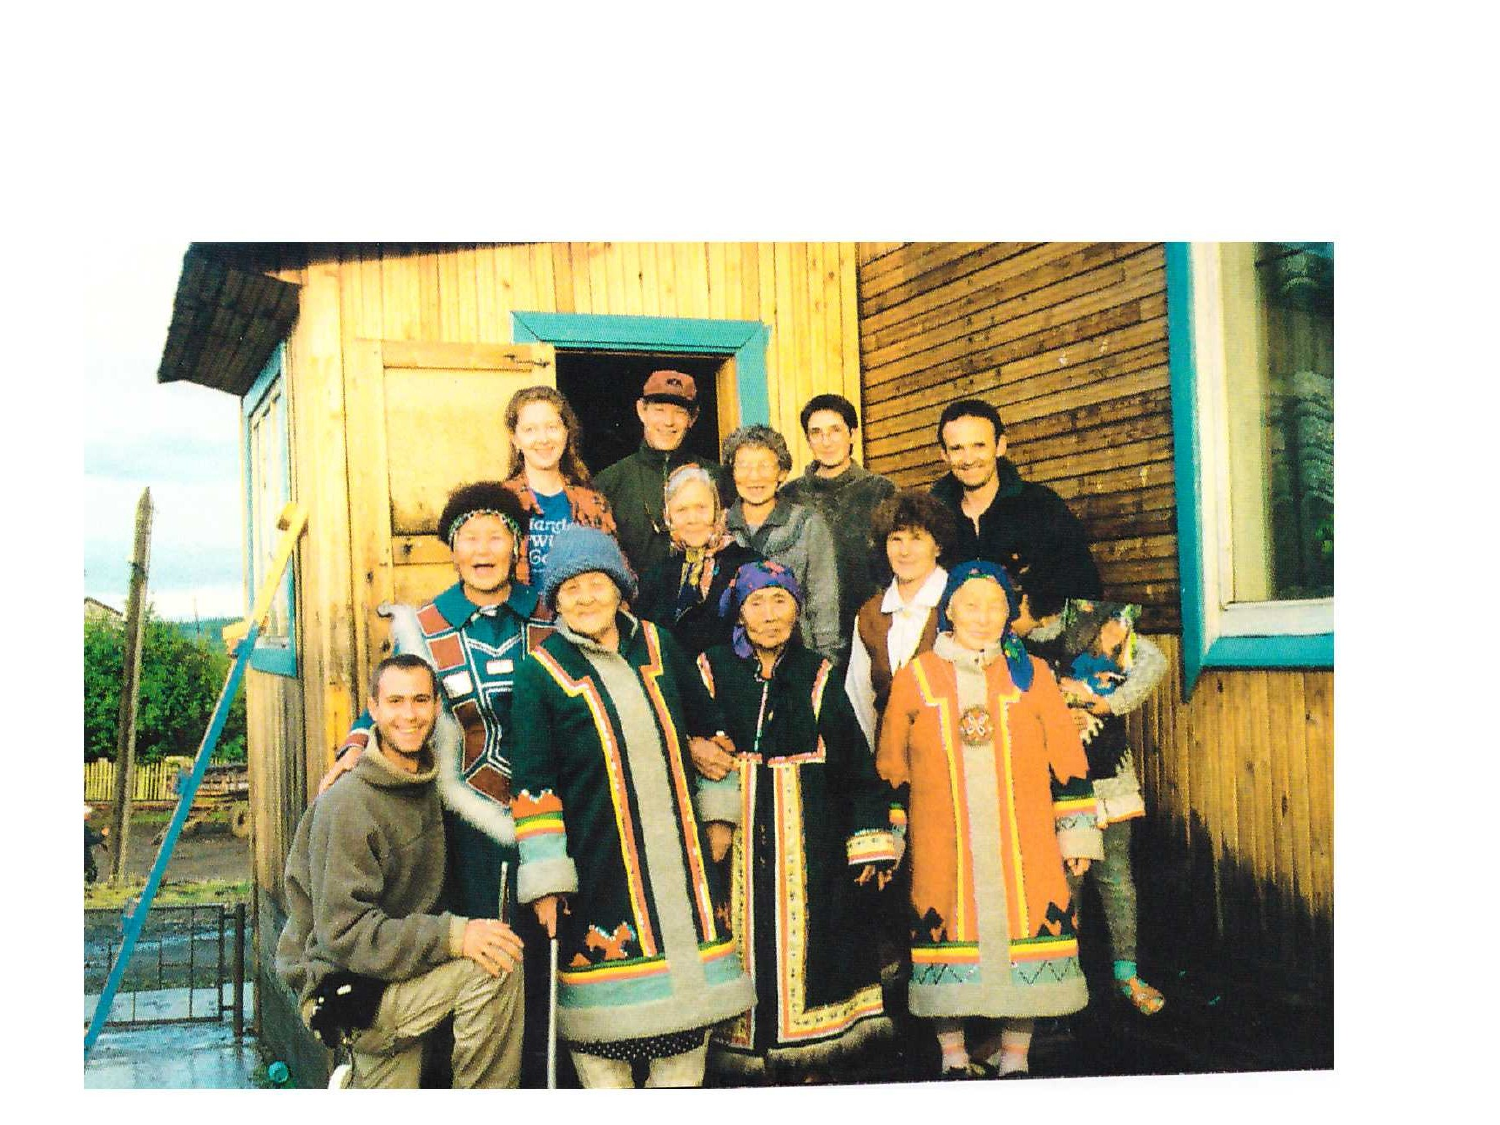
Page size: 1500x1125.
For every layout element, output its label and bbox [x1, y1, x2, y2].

list [64, 216, 1353, 1108]
